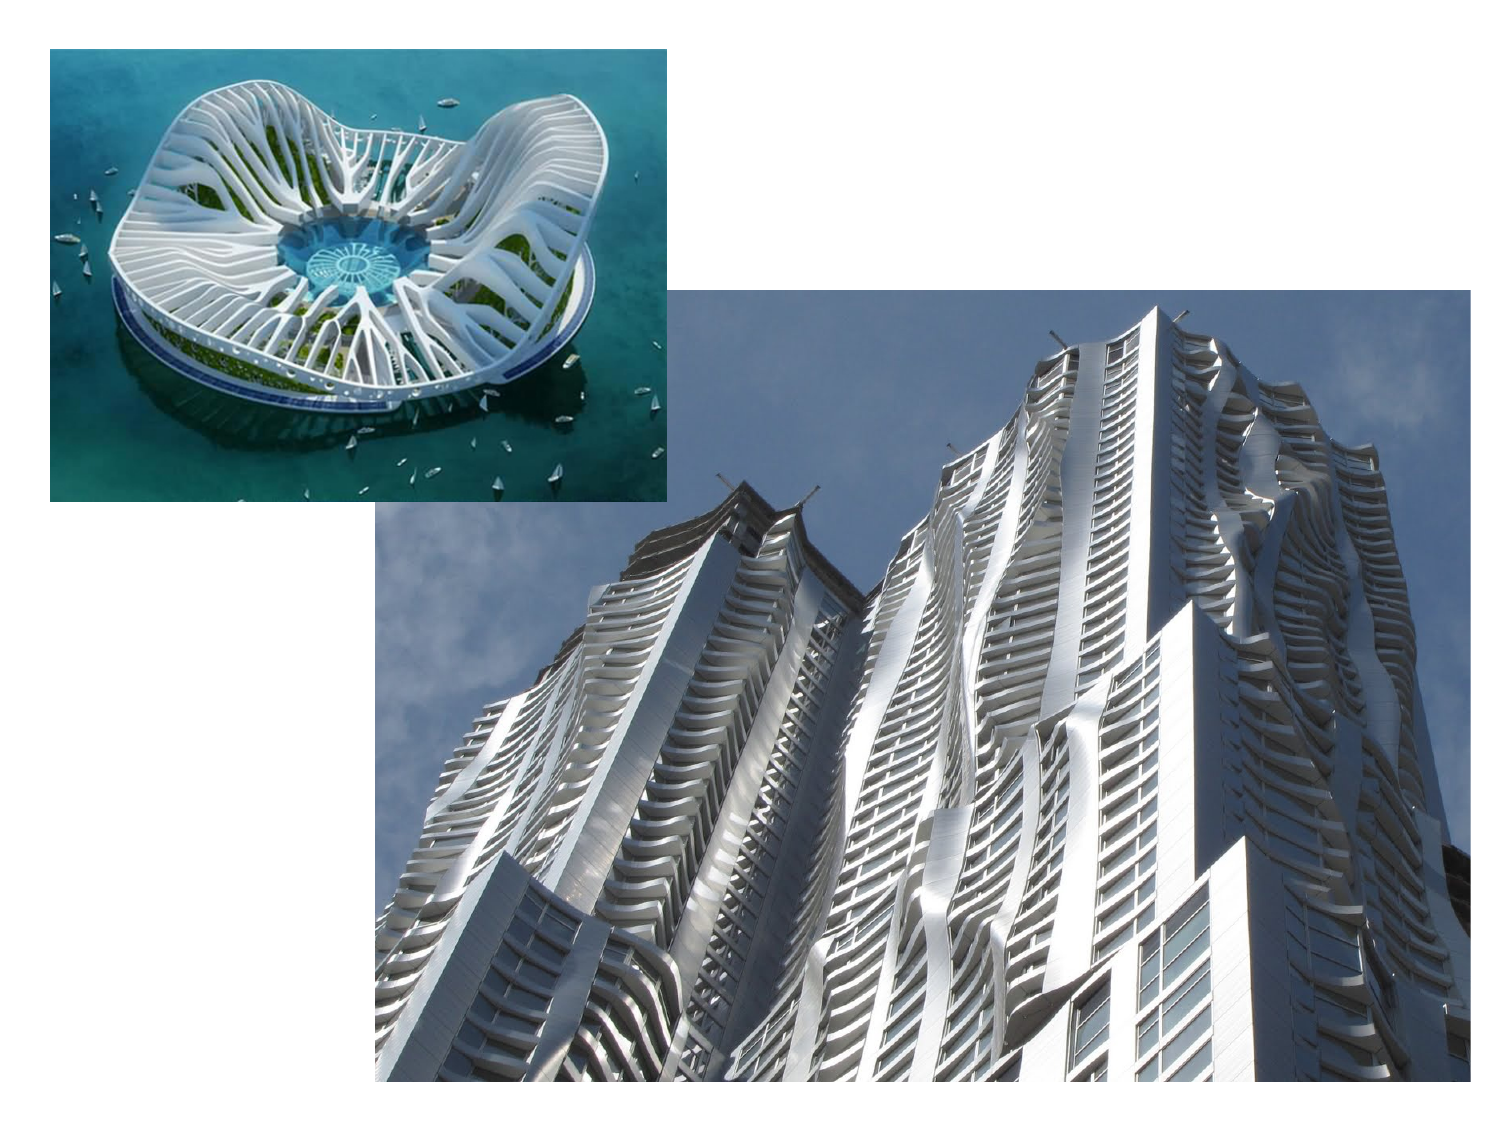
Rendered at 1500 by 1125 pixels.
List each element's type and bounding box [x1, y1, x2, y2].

picture [50, 49, 1471, 1082]
